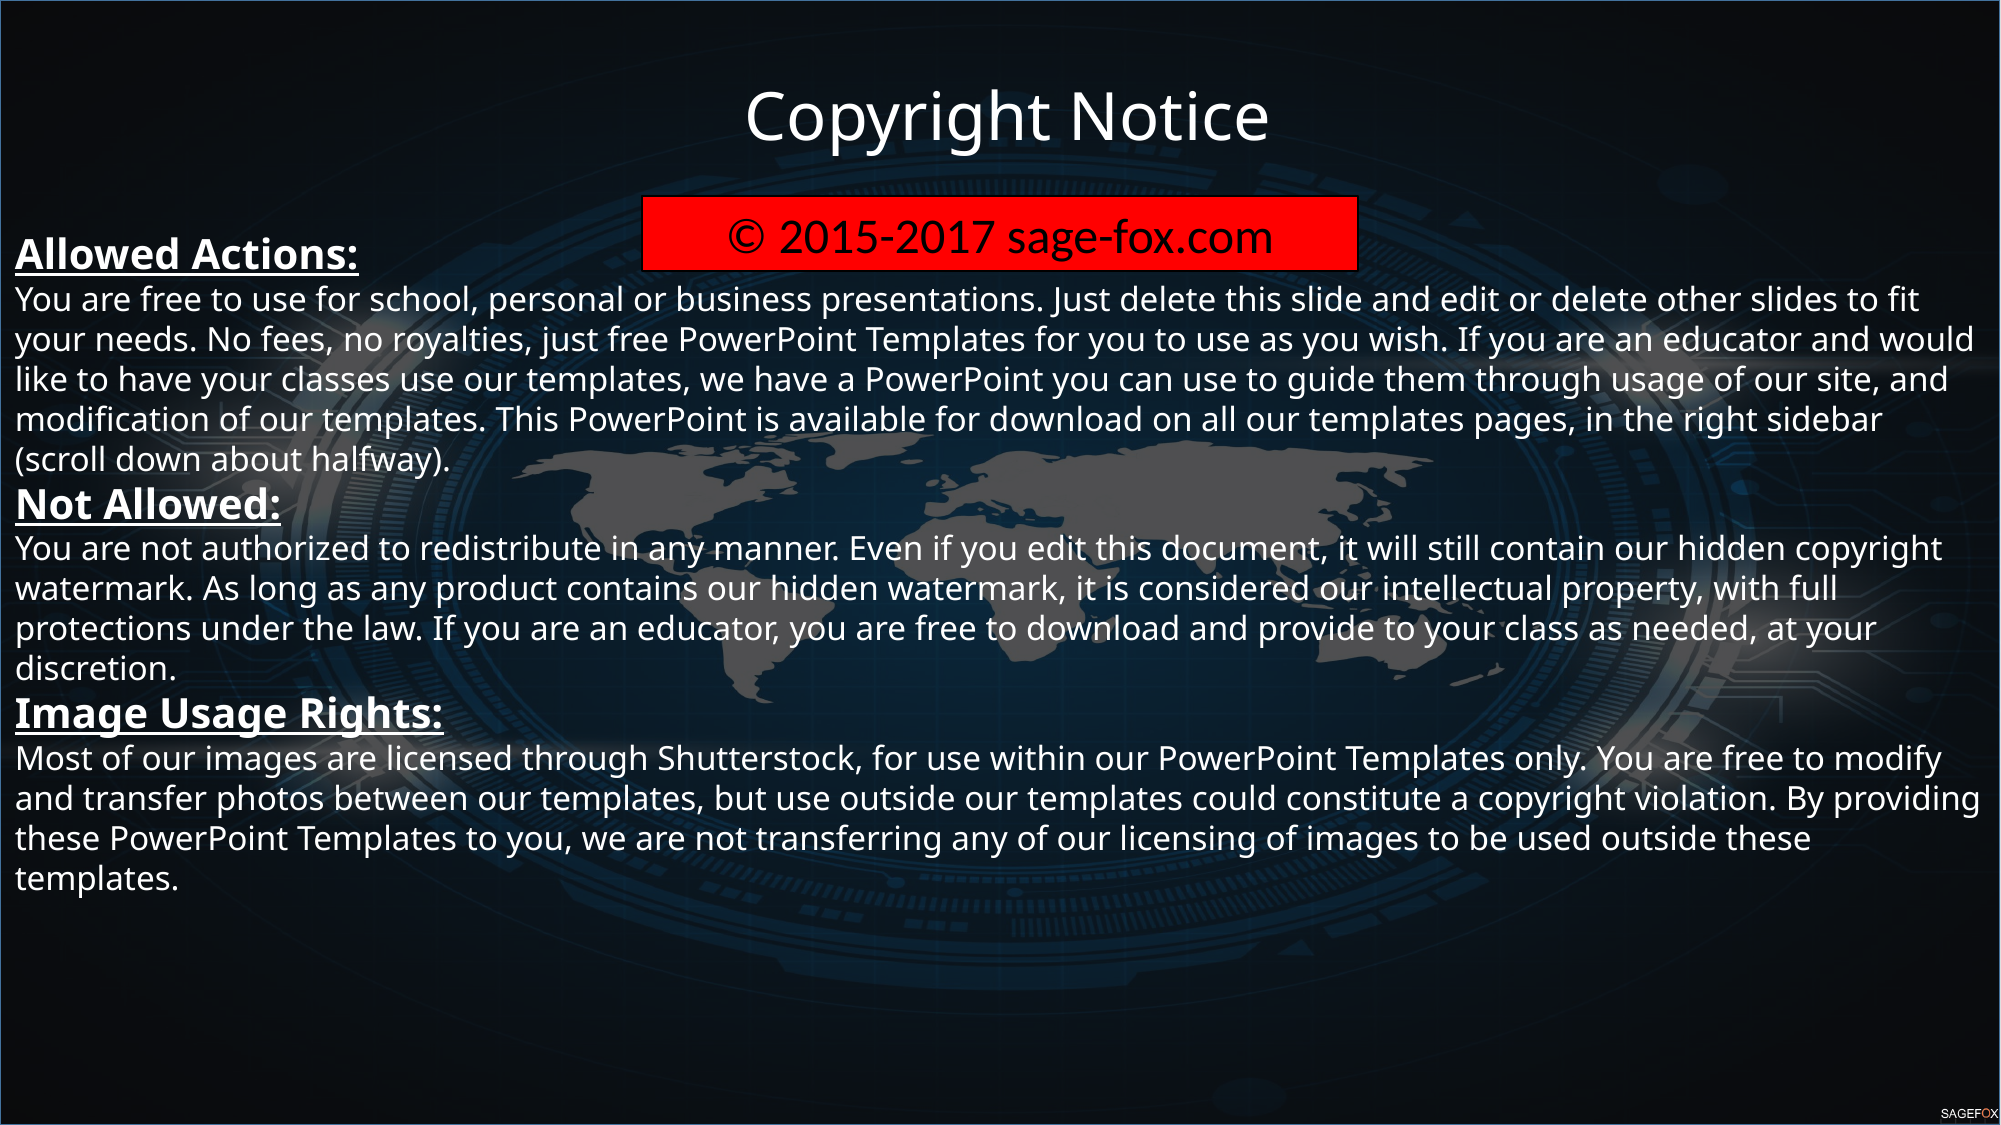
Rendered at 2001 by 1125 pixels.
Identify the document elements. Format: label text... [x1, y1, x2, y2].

text_box © 2015-2017 sage-fox.com [641, 196, 1358, 272]
title Copyright Notice [493, 60, 1524, 178]
text_box Allowed Actions: You are free to use for school, personal or business presentations. Just delete this slide and edit or delete other slides to fit your needs. No fees, no royalties, just free PowerPoint Templates for you to use as you wish. If you are an educator and would like to have your classes use our templates, we have a PowerPoint you can use to guide them through usage of our site, and modification of our templates. This PowerPoint is available for download on all our templates pages, in the right sidebar (scroll down about halfway). Not Allowed: You are not authorized to redistribute in any manner. Even if you edit this document, it will still contain our hidden copyright watermark. As long as any product contains our hidden watermark, it is considered our intellectual property, with full protections under the law. If you are an educator, you are free to download and provide to your class as needed, at your discretion. Image Usage Rights: Most of our images are licensed through Shutterstock, for use within our PowerPoint Templates only. You are free to modify and transfer photos between our templates, but use outside our templates could constitute a copyright violation. By providing these PowerPoint Templates to you, we are not transferring any of our licensing of images to be used outside these templates. [0, 0, 2000, 1125]
